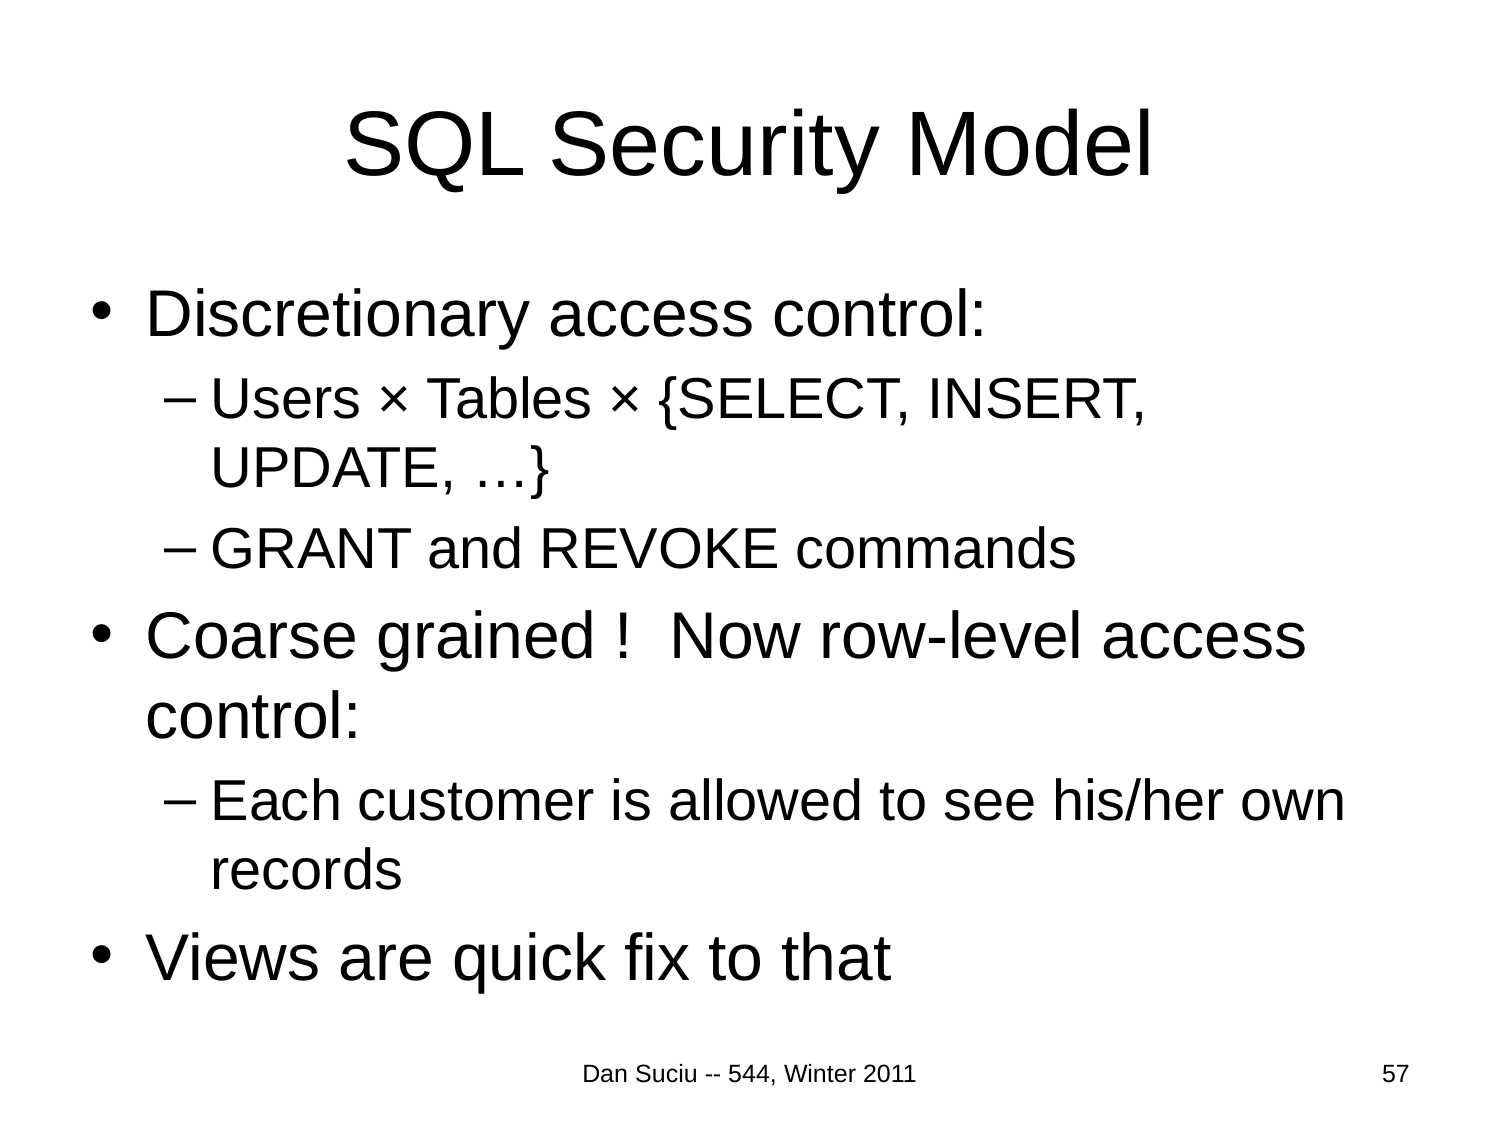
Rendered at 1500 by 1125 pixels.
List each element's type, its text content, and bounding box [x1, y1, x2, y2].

slide_number 57 [1074, 1042, 1425, 1103]
footer Dan Suciu -- 544, Winter 2011 [506, 1049, 994, 1096]
list Discretionary access control: Users × Tables × {SELECT, INSERT, UPDATE, …} GRANT and REVOKE commands Coarse grained ! Now row-level access control: Each customer is allowed to see his/her own records Views are quick fix to that [75, 262, 1425, 1005]
title SQL Security Model [75, 45, 1425, 233]
